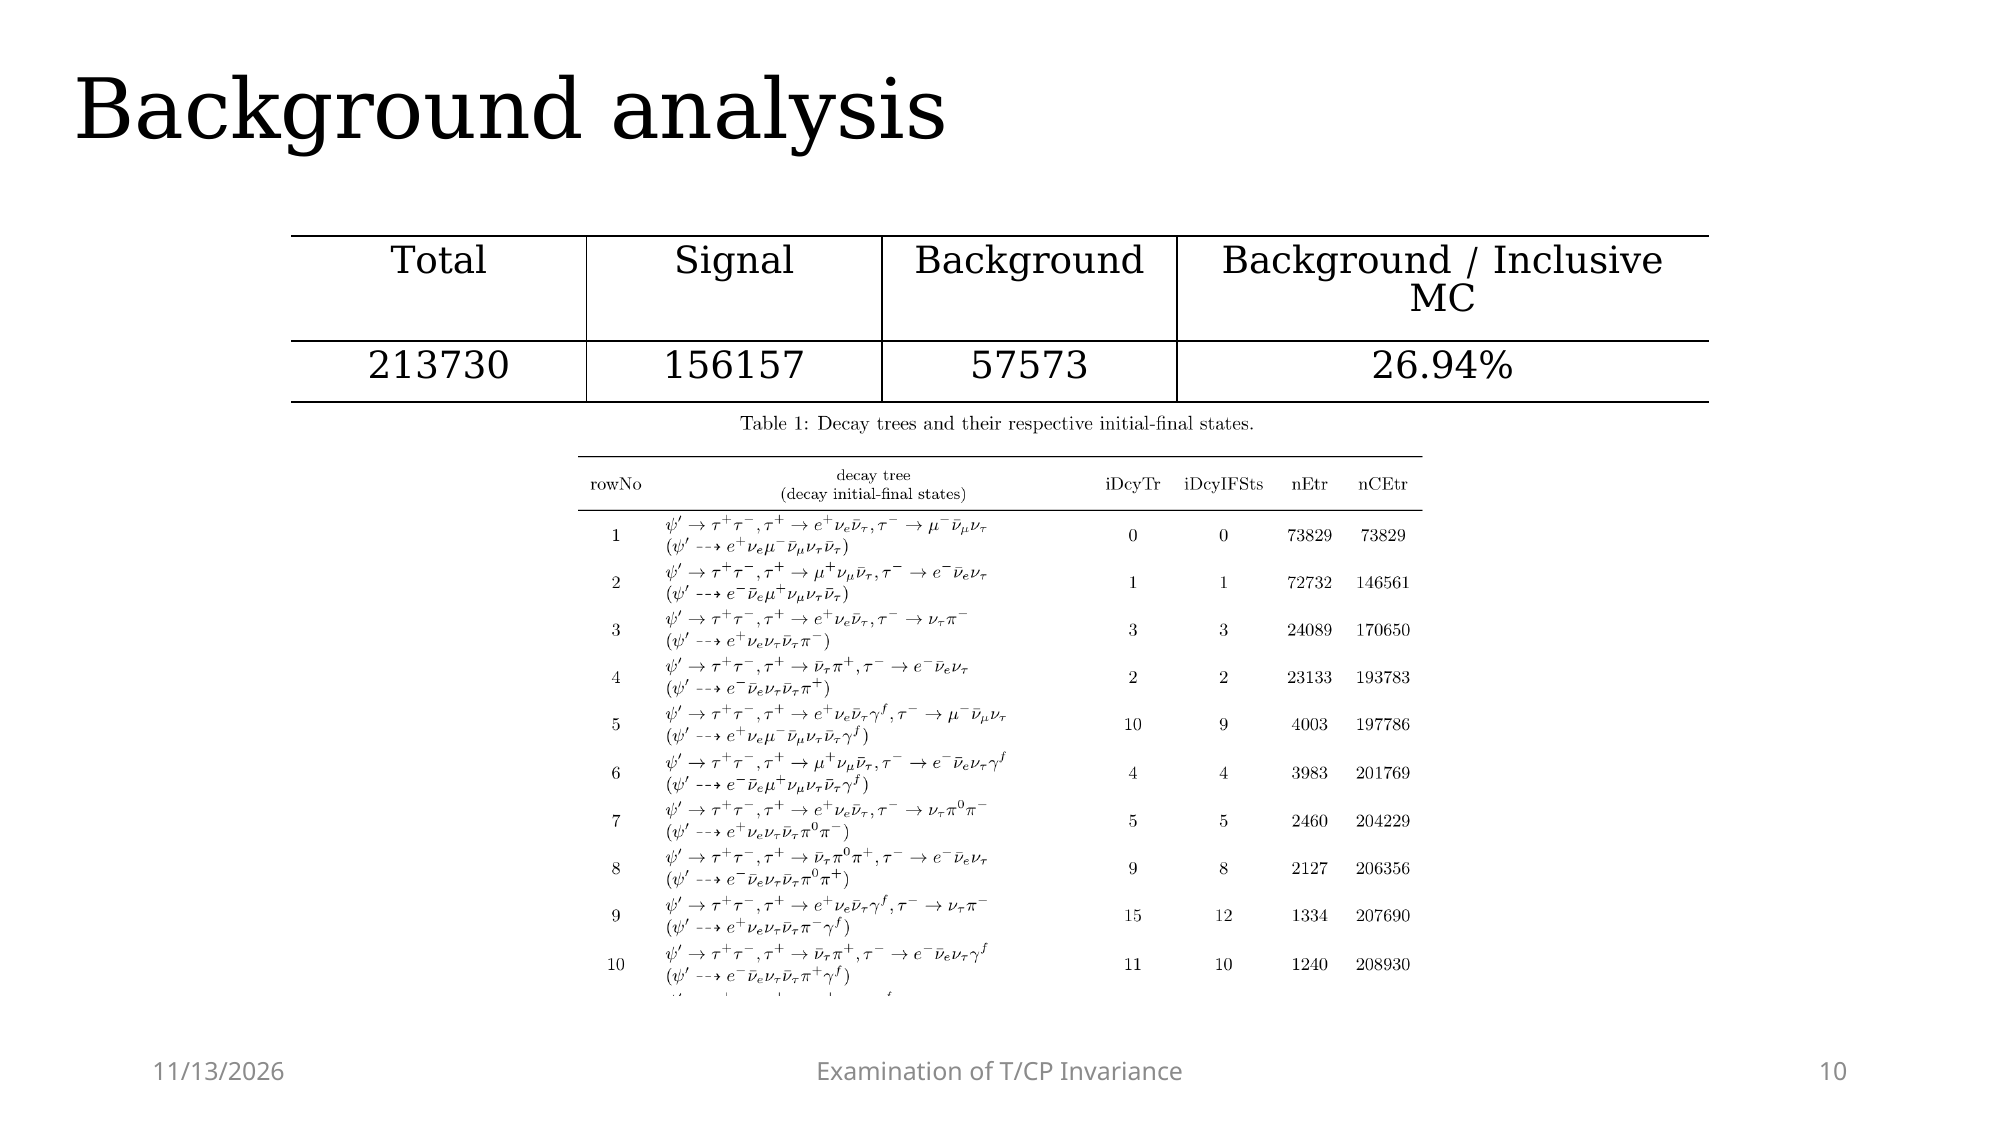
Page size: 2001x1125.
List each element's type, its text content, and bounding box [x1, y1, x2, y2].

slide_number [137, 1042, 588, 1103]
table_cell 213730 [291, 327, 586, 386]
footer Examination of T/CP Invariance [662, 1042, 1338, 1103]
table_cell 57573 [883, 327, 1176, 386]
table_header Background [883, 237, 1176, 325]
title Background analysis [59, 10, 1784, 214]
table_header Signal [587, 237, 881, 325]
table_cell 156157 [587, 327, 881, 386]
slide_number 10 [1412, 1042, 1863, 1103]
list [562, 404, 1438, 996]
table_header Background / Inclusive MC [1178, 237, 1709, 325]
table_header Total [291, 237, 586, 325]
table_cell 26.94% [1178, 327, 1709, 386]
